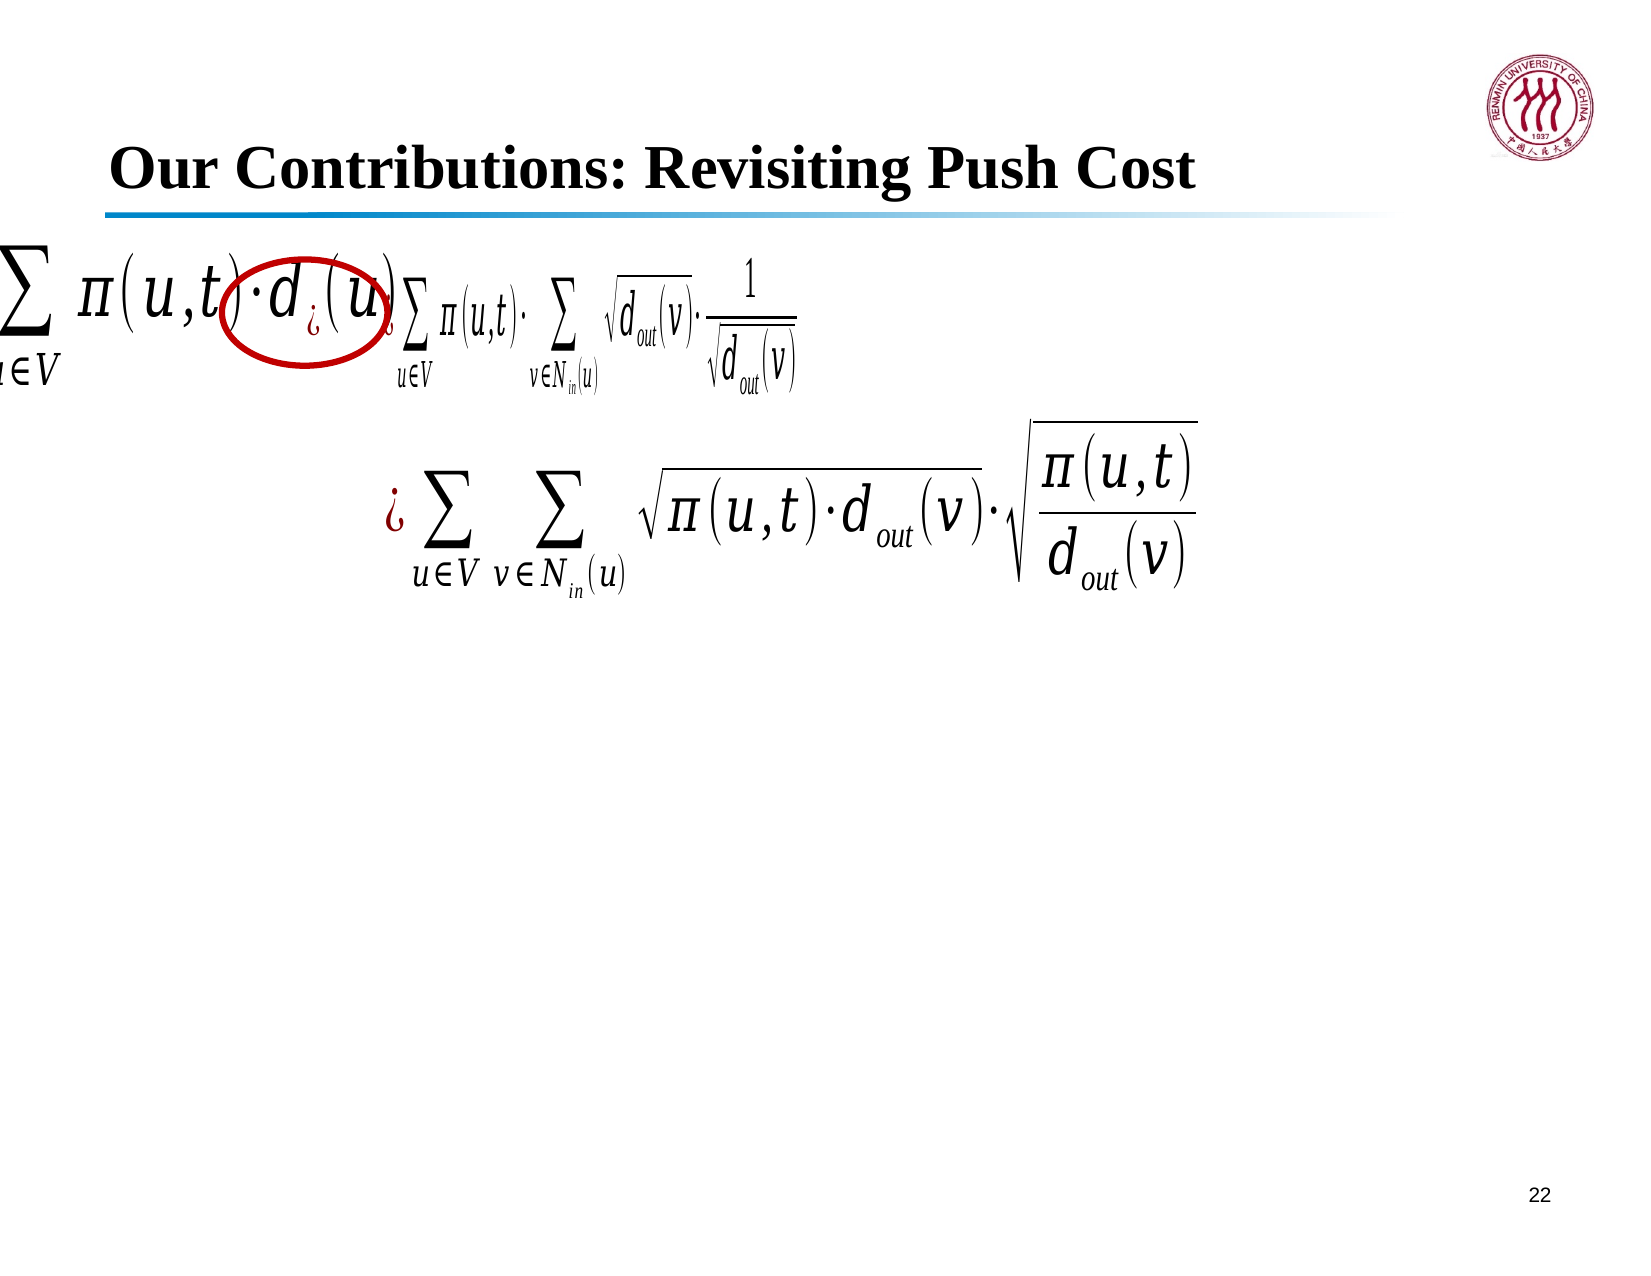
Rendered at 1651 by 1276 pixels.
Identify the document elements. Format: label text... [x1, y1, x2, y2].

picture [1485, 53, 1595, 162]
text_box Our Contributions: Revisiting Push Cost [92, 117, 1569, 211]
text_box [219, 257, 390, 368]
text_box [102, 211, 1406, 221]
